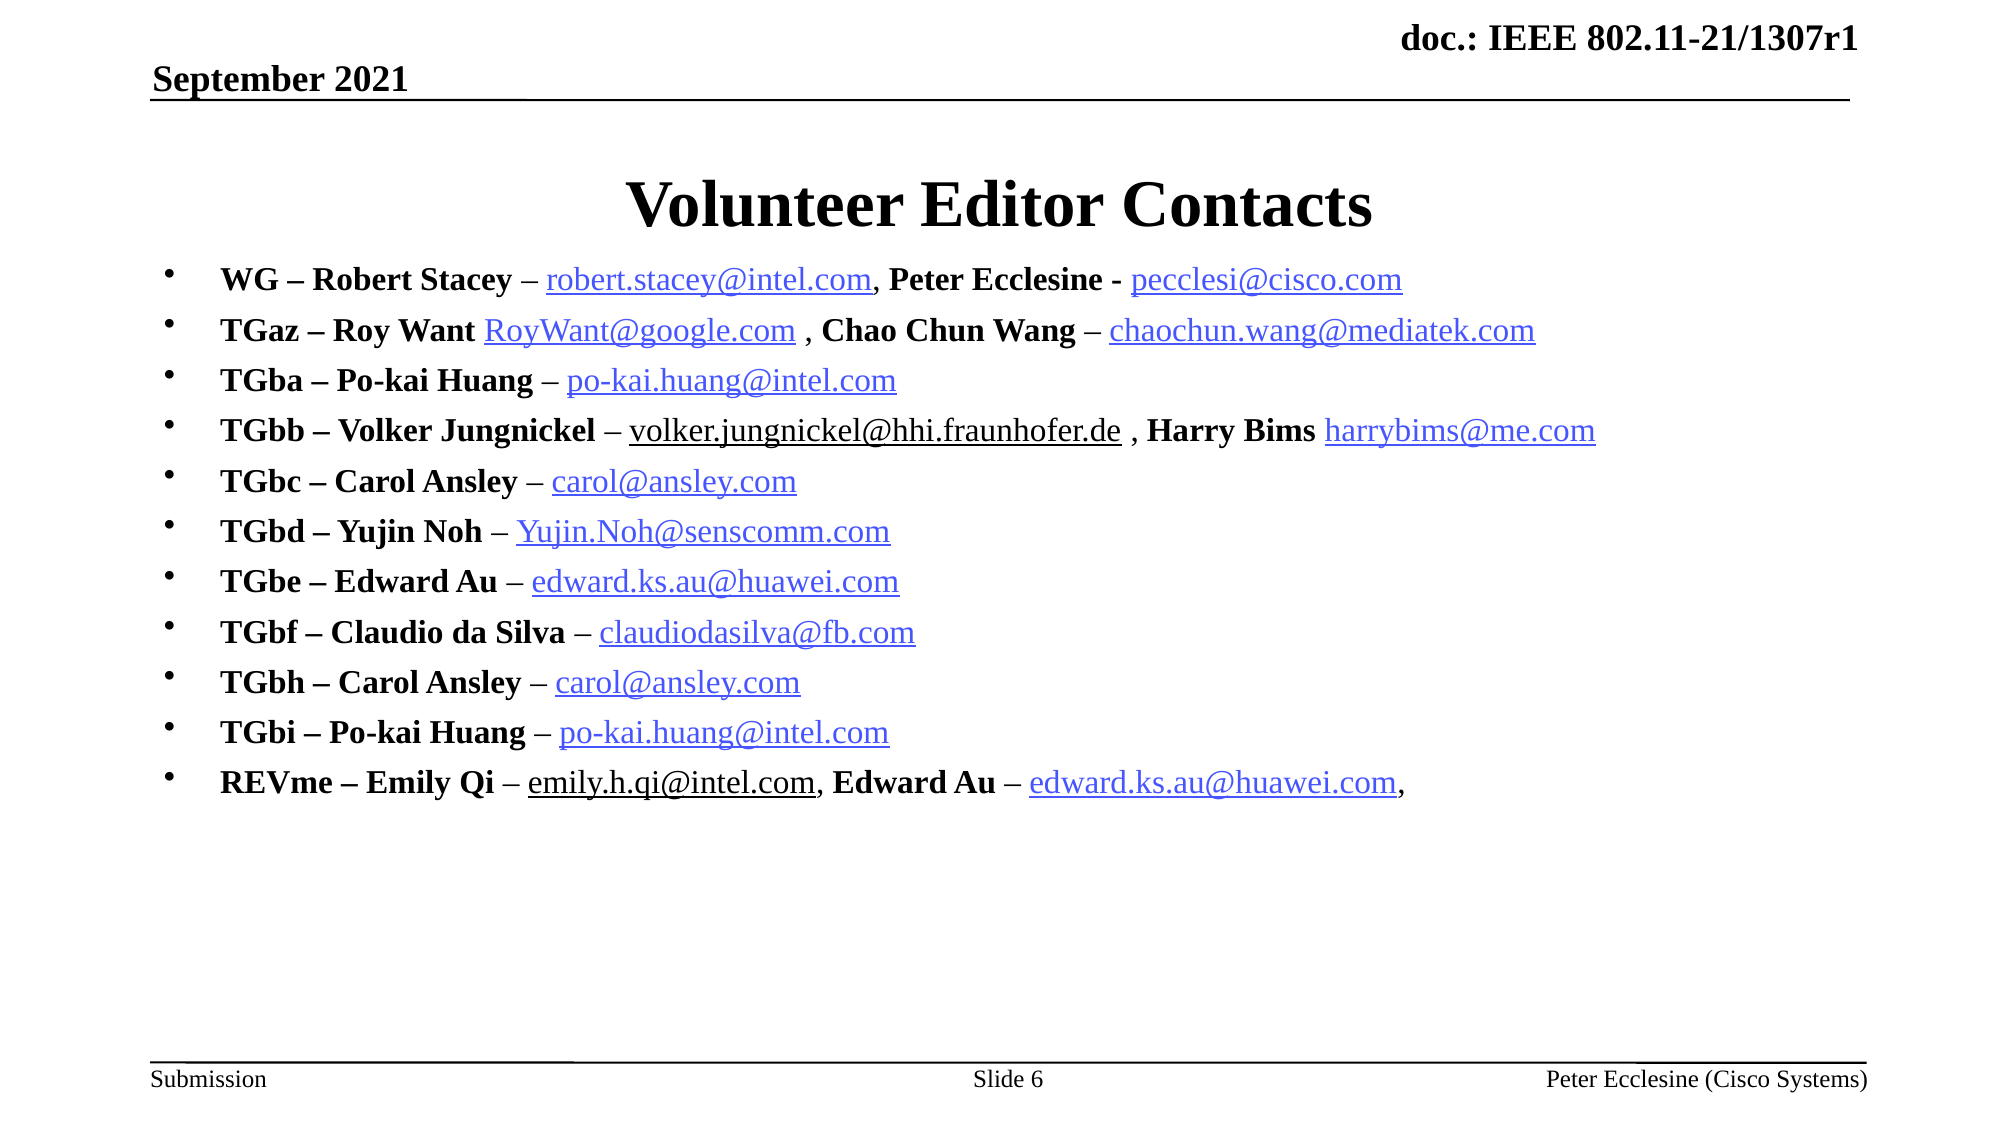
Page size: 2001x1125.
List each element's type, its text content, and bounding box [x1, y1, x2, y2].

list WG – Robert Stacey – robert.stacey@intel.com, Peter Ecclesine - pecclesi@cisco.com TGaz – Roy Want RoyWant@google.com , Chao Chun Wang – chaochun.wang@mediatek.com TGba – Po-kai Huang – po-kai.huang@intel.com TGbb – Volker Jungnickel – volker.jungnickel@hhi.fraunhofer.de , Harry Bims harrybims@me.com TGbc – Carol Ansley – carol@ansley.com TGbd – Yujin Noh – Yujin.Noh@senscomm.com TGbe – Edward Au – edward.ks.au@huawei.com TGbf – Claudio da Silva – claudiodasilva@fb.com TGbh – Carol Ansley – carol@ansley.com TGbi – Po-kai Huang – po-kai.huang@intel.com REVme – Emily Qi – emily.h.qi@intel.com, Edward Au – edward.ks.au@huawei.com, [148, 249, 1849, 1051]
title Volunteer Editor Contacts [149, 112, 1850, 288]
footer Peter Ecclesine (Cisco Systems) [1171, 1061, 1869, 1093]
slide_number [152, 54, 563, 100]
slide_number Slide 6 [950, 1061, 1067, 1123]
